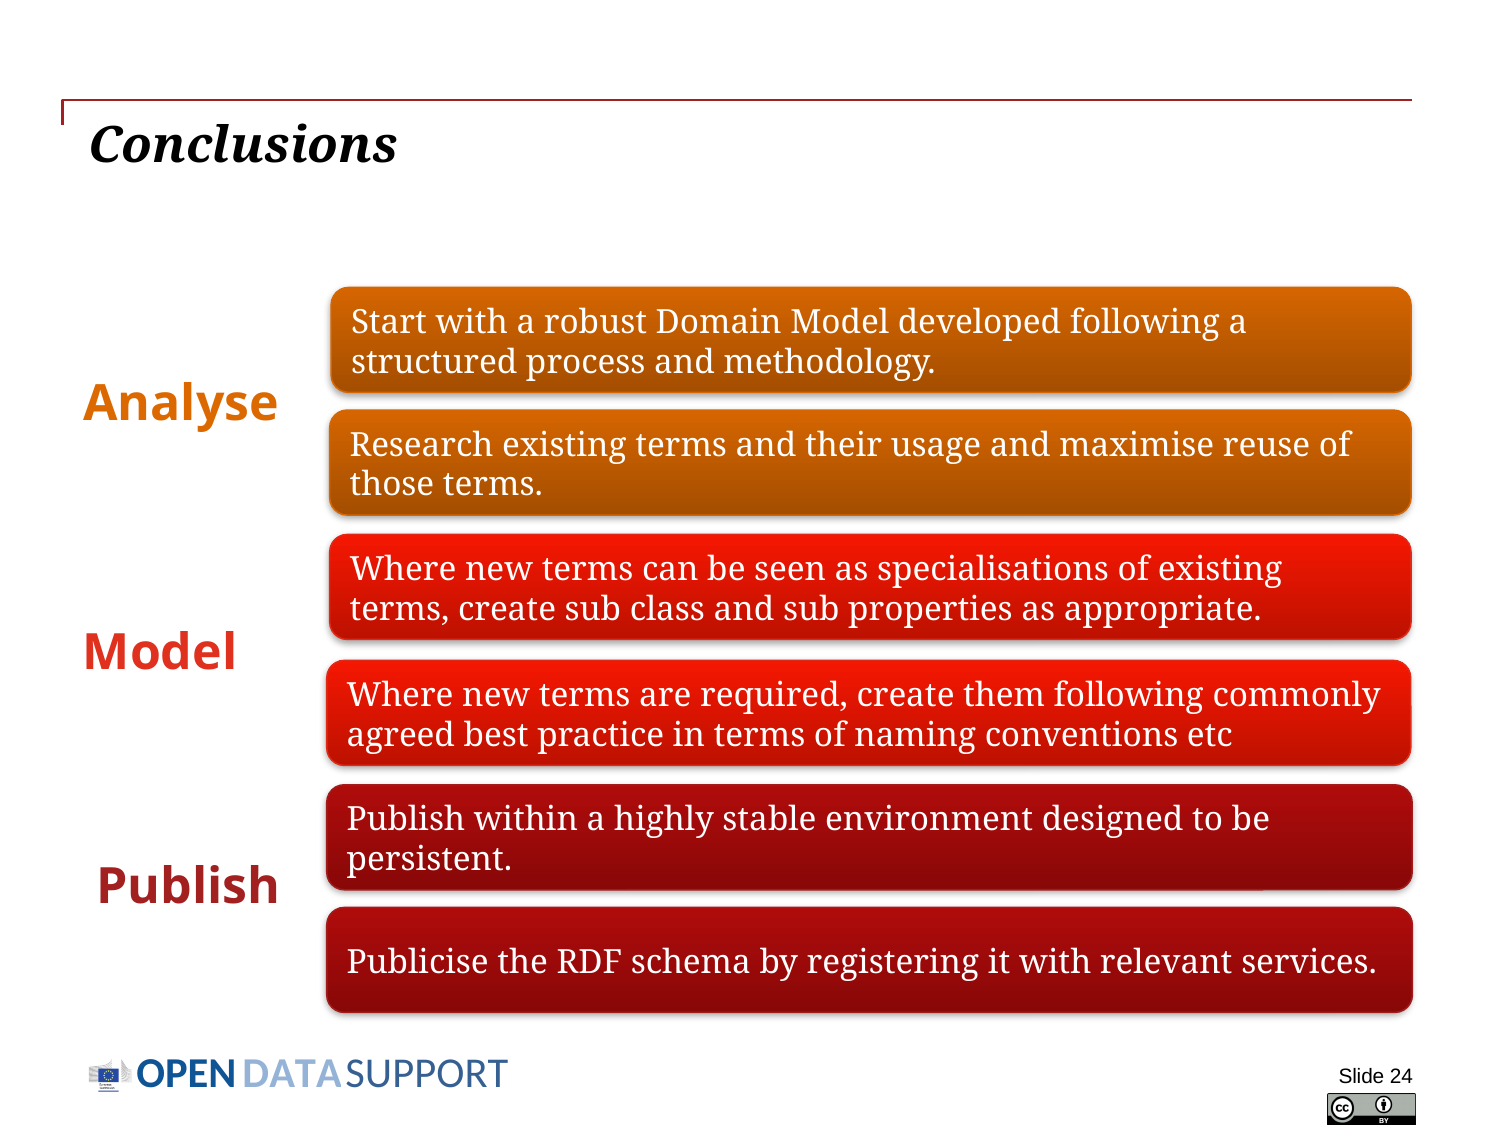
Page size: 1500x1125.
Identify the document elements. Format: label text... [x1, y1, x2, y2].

title Conclusions [88, 112, 1413, 263]
slide_number Slide 24 [1162, 1062, 1413, 1088]
picture [1327, 1093, 1416, 1125]
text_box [58, 287, 1413, 1013]
